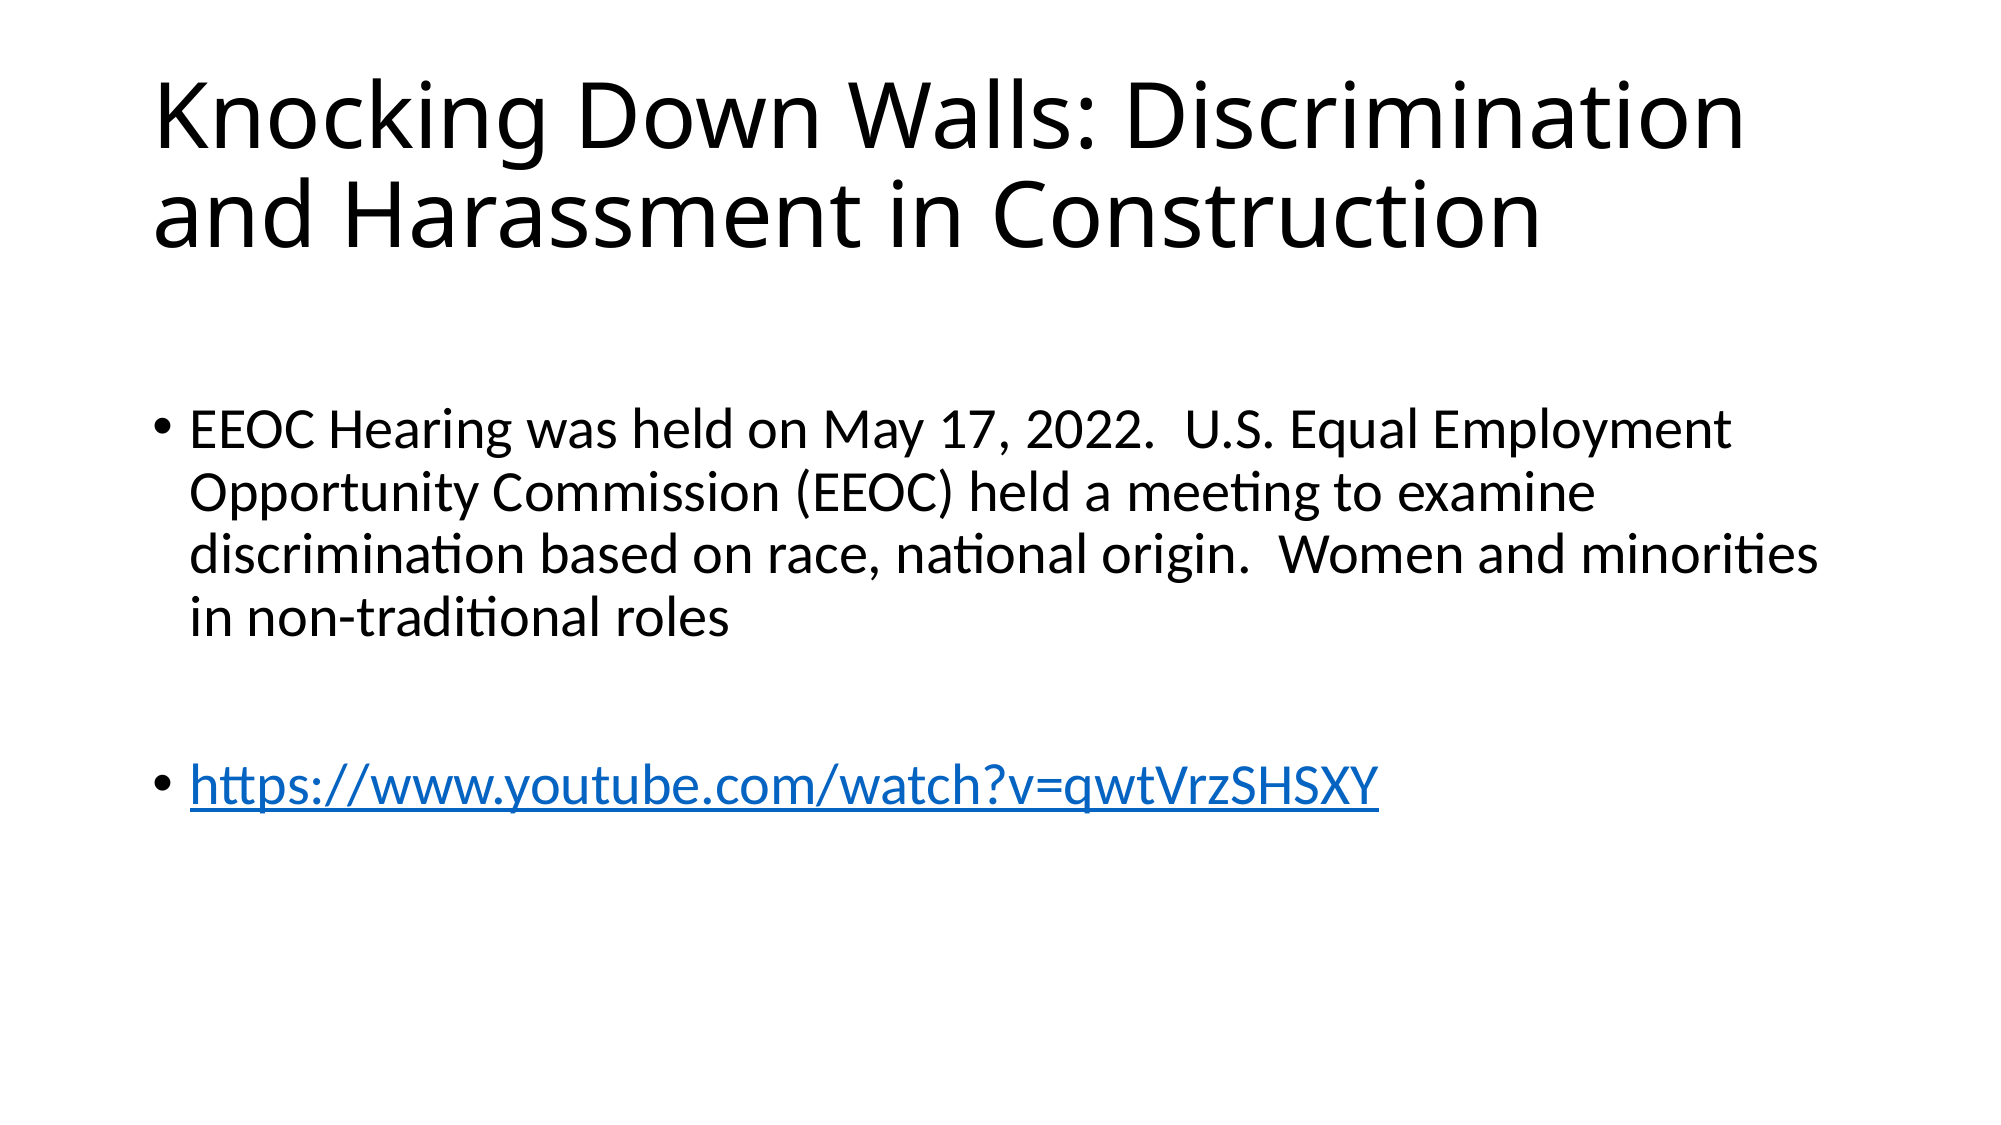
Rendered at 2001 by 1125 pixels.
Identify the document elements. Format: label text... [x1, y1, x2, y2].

list EEOC Hearing was held on May 17, 2022. U.S. Equal Employment Opportunity Commission (EEOC) held a meeting to examine discrimination based on race, national origin. Women and minorities in non-traditional roles https://www.youtube.com/watch?v=qwtVrzSHSXY [137, 299, 1863, 1014]
title Knocking Down Walls: Discrimination and Harassment in Construction [137, 59, 1863, 278]
